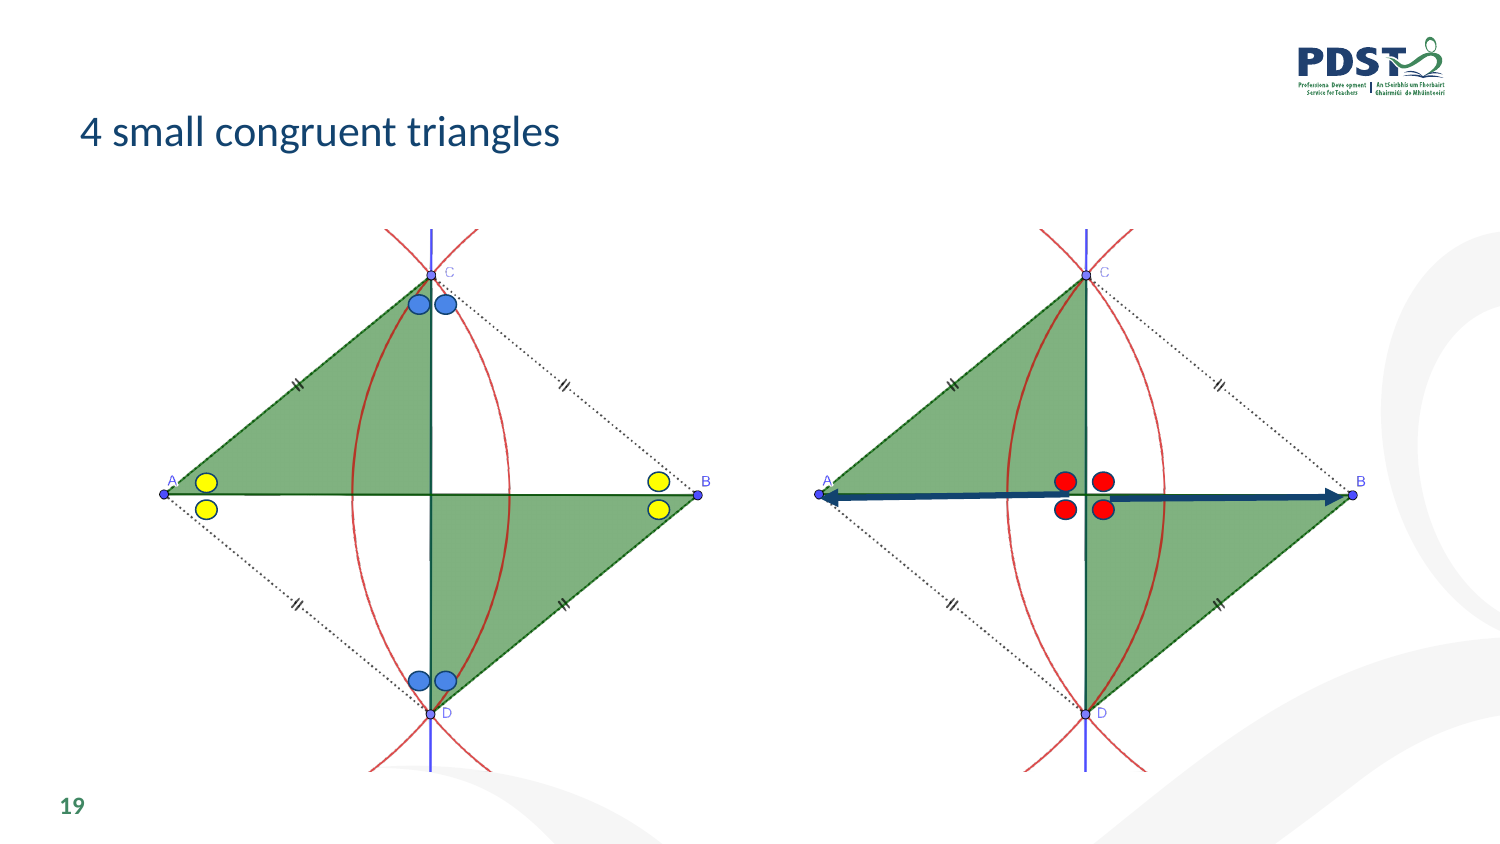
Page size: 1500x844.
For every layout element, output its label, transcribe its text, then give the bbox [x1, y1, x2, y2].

text_box 4 small congruent triangles [64, 87, 1084, 175]
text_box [94, 228, 780, 773]
slide_number 19 [0, 782, 97, 827]
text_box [780, 228, 1435, 773]
